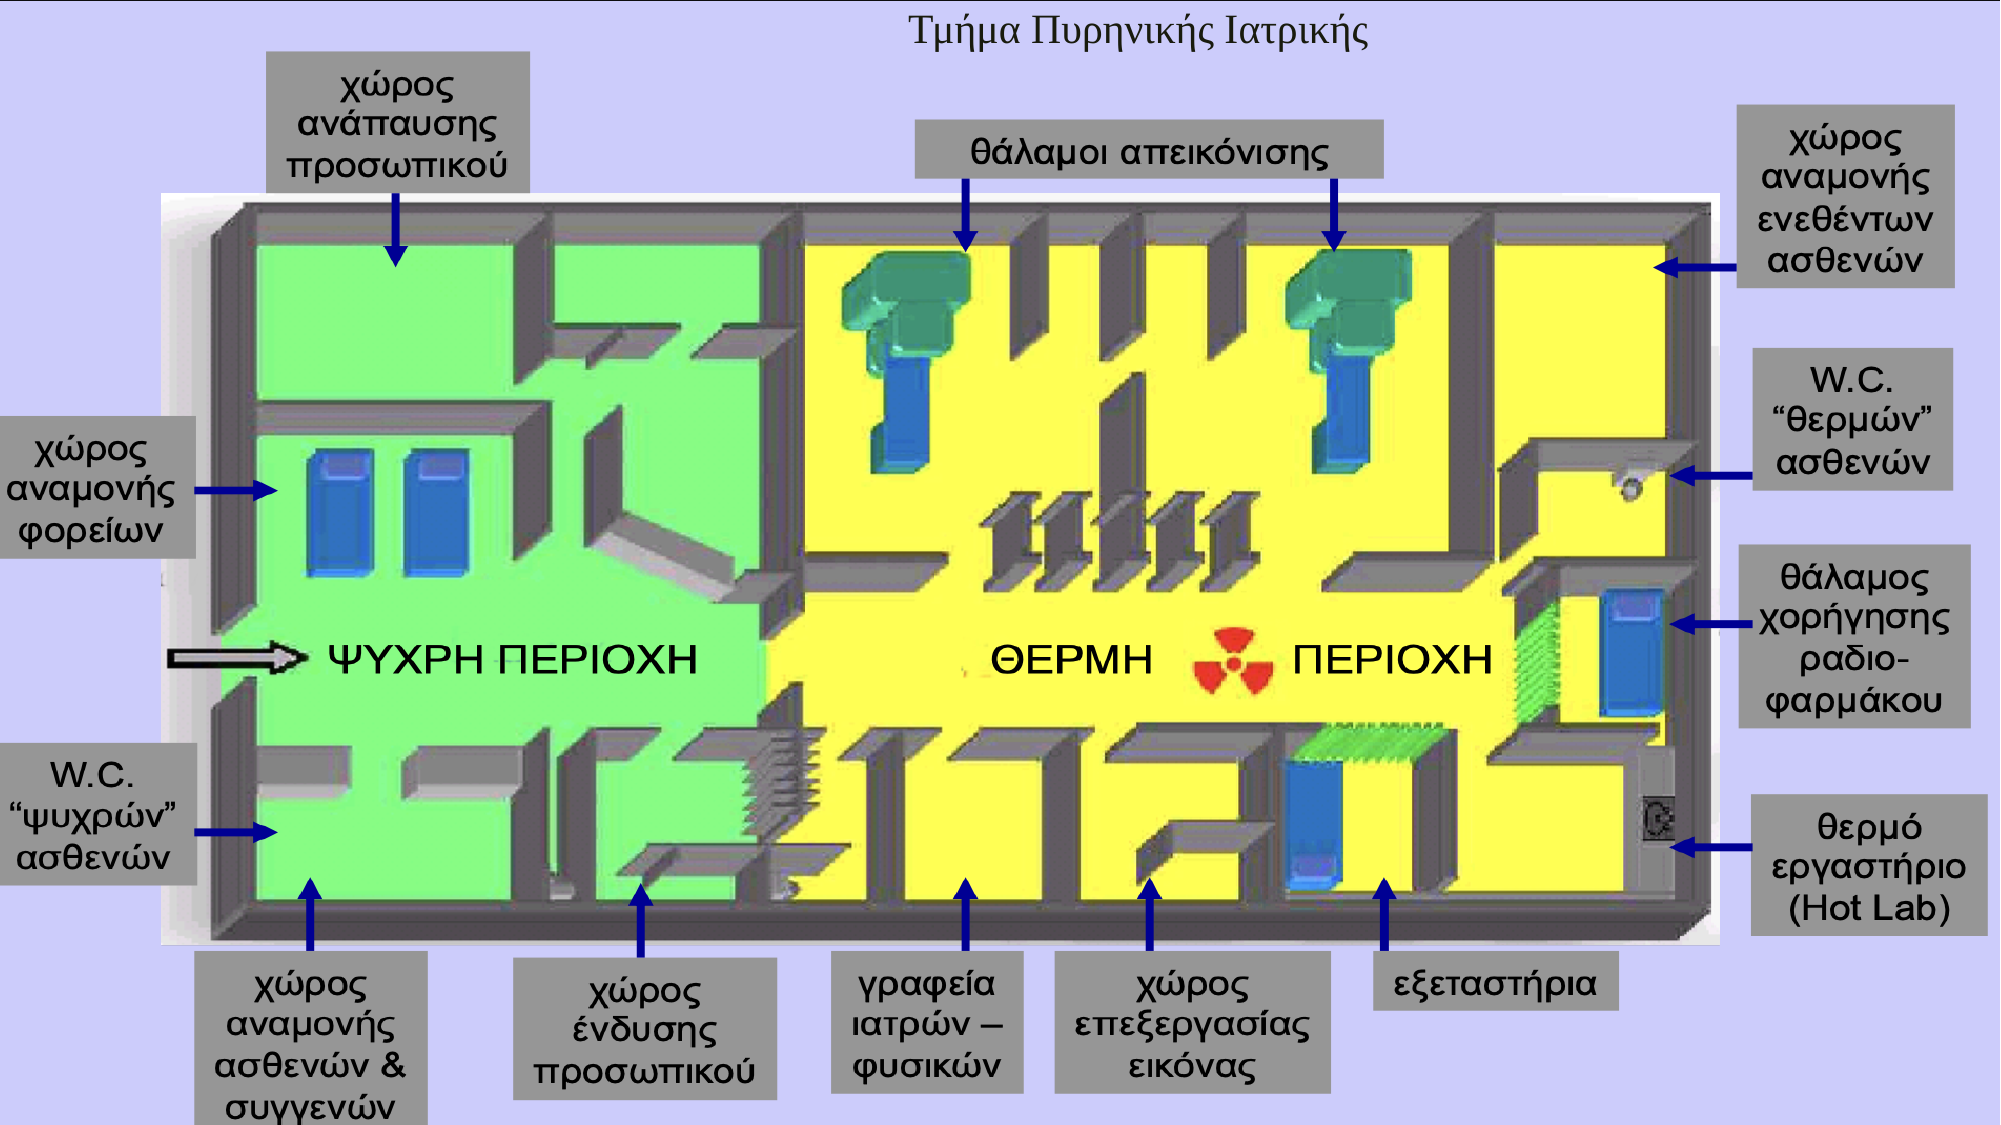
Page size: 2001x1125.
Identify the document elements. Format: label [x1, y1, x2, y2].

list [0, 0, 2000, 1125]
